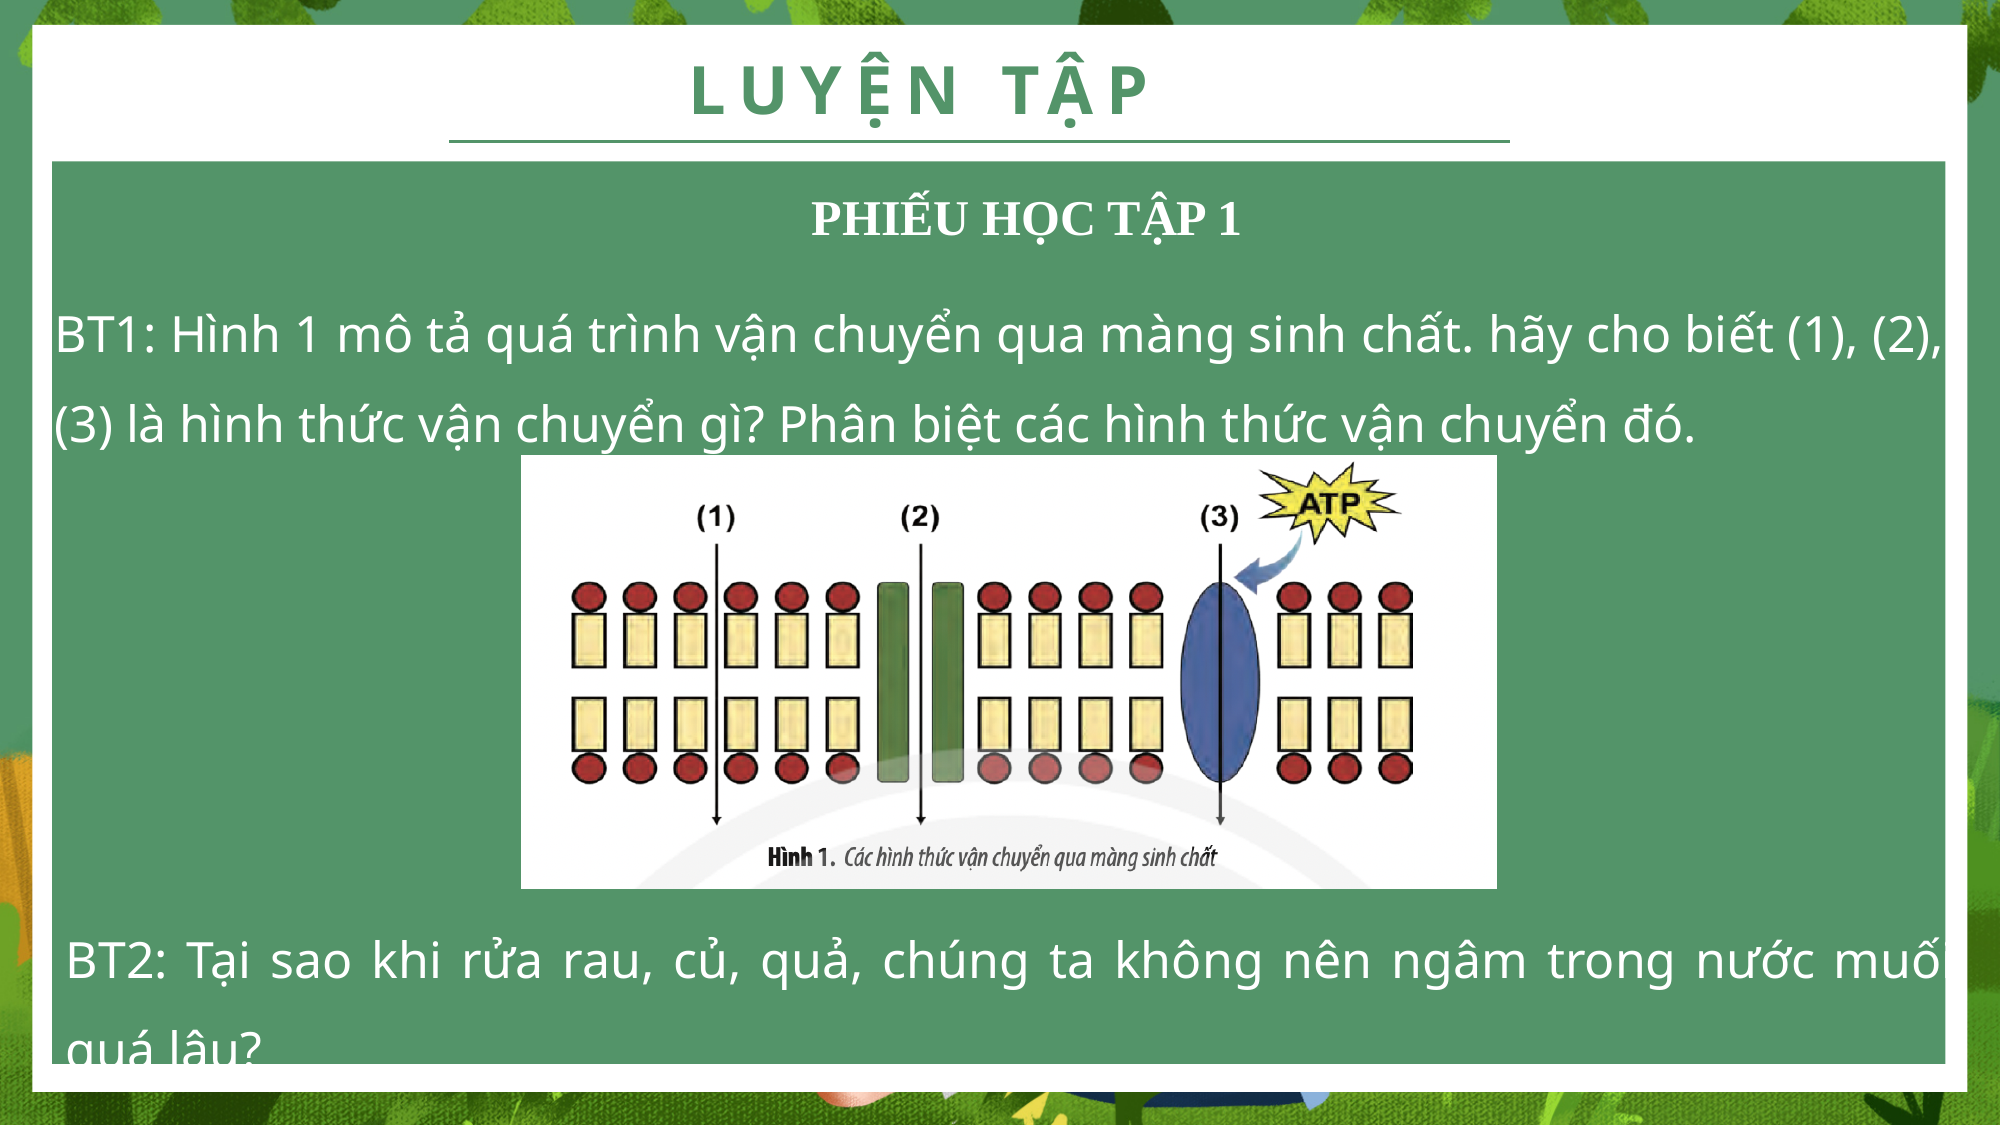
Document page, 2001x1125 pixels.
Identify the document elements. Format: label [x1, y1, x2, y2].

picture [521, 455, 1497, 889]
text_box [0, 0, 2000, 1125]
